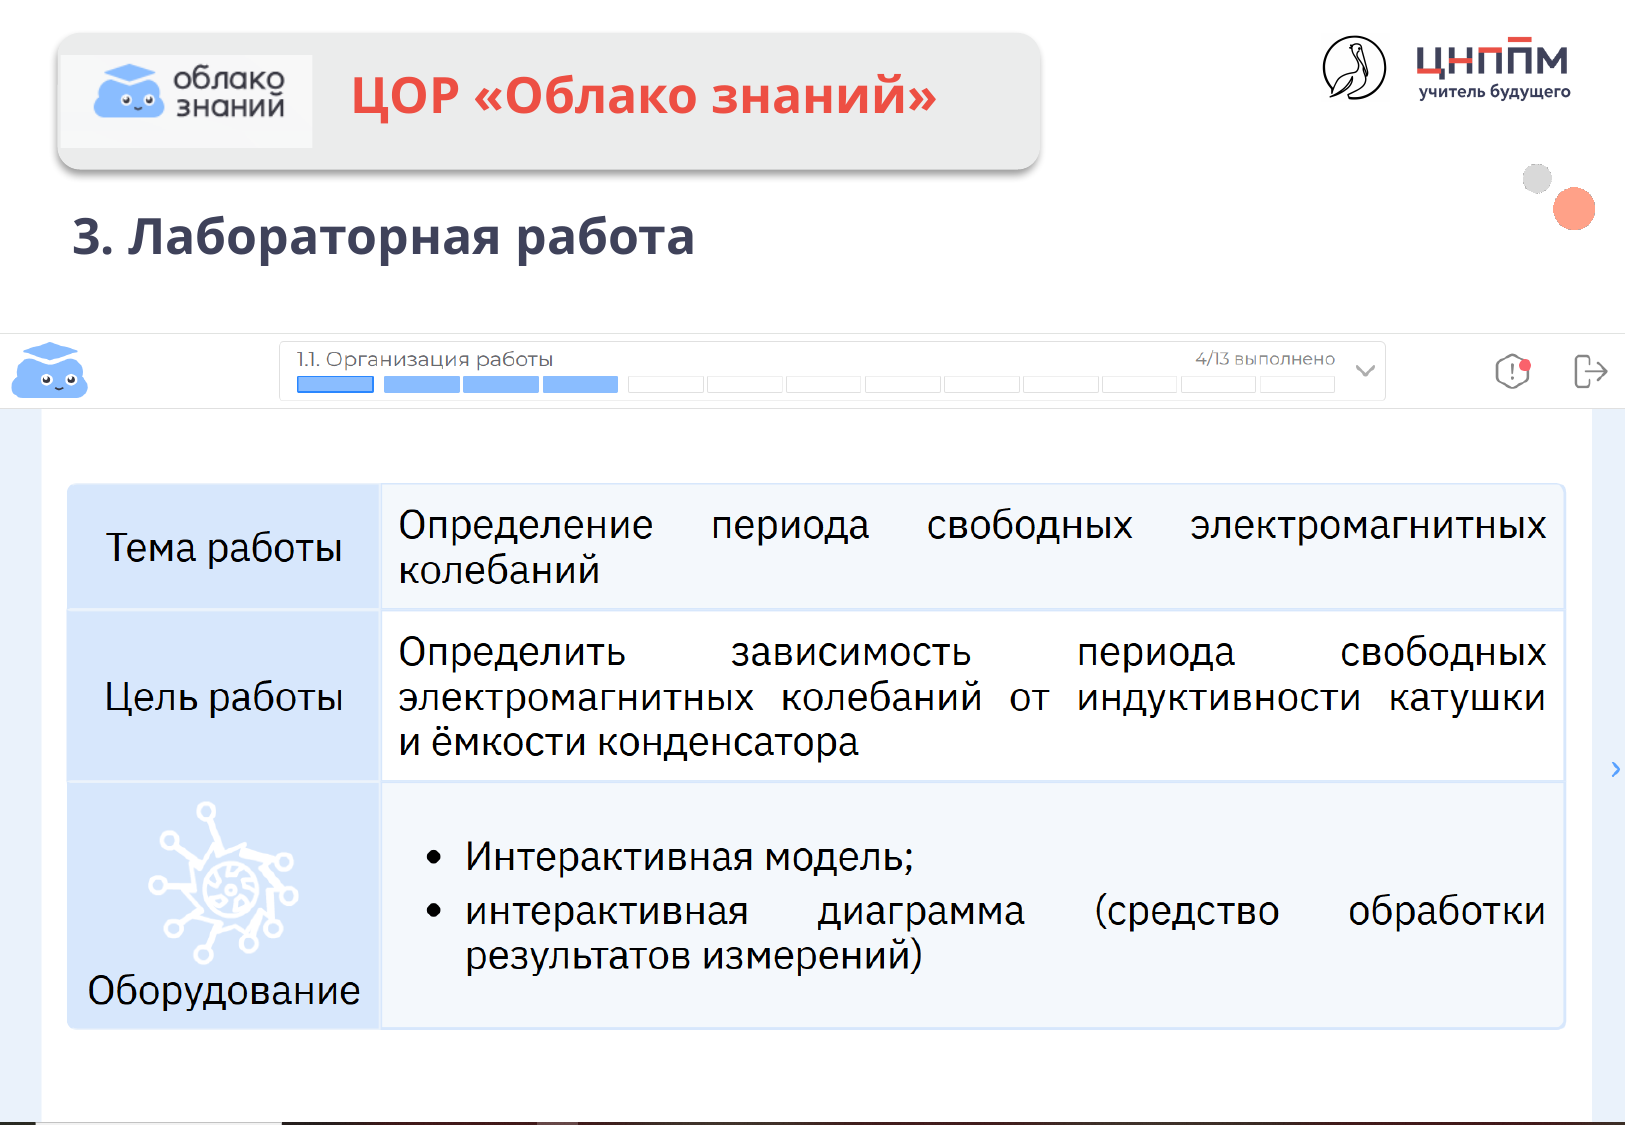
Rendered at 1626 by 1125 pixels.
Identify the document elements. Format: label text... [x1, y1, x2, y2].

picture [0, 328, 1625, 1125]
text_box 3. Лабораторная работа [57, 208, 789, 328]
text_box [56, 31, 1041, 171]
text_box ЦОР «Облако знаний» [313, 67, 1036, 131]
picture [1321, 33, 1390, 102]
picture [1552, 187, 1595, 230]
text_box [1393, 20, 1587, 102]
picture [60, 55, 313, 148]
picture [1518, 160, 1555, 196]
